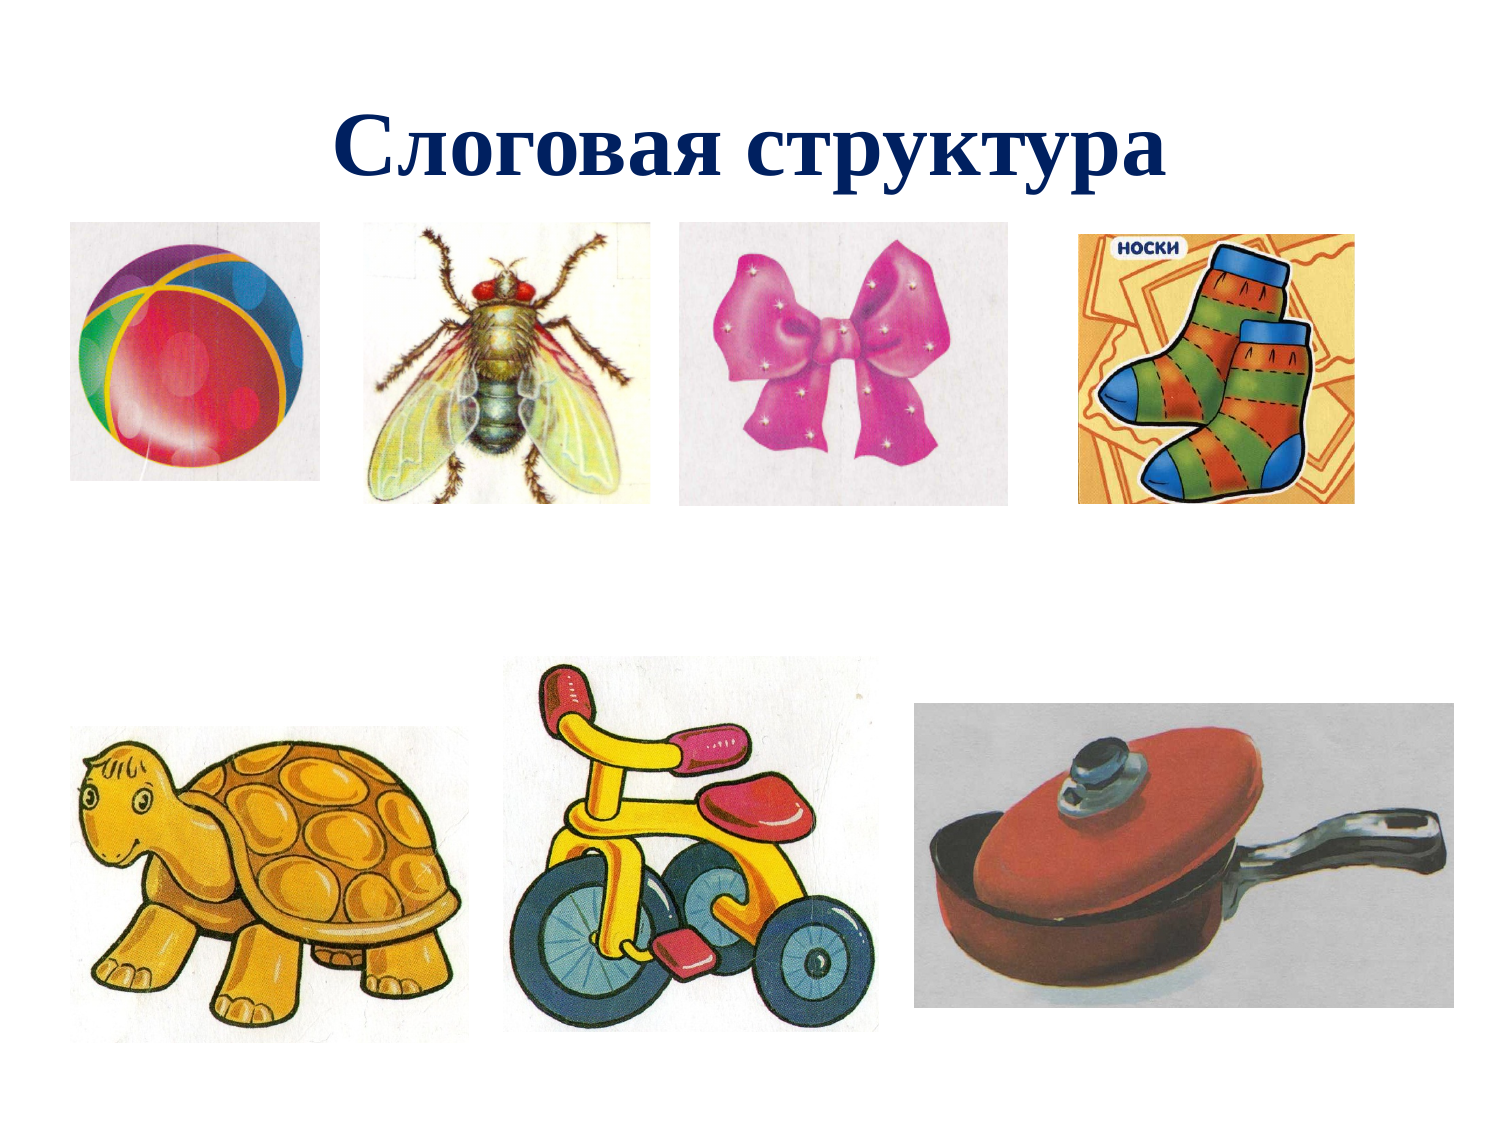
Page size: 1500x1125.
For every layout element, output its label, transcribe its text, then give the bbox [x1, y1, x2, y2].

picture [503, 655, 880, 1032]
picture [679, 222, 1008, 507]
picture [363, 219, 651, 508]
picture [913, 702, 1454, 1008]
picture [1077, 234, 1355, 505]
title Слоговая структура [75, 45, 1425, 233]
picture [70, 726, 469, 1044]
picture [70, 222, 321, 481]
